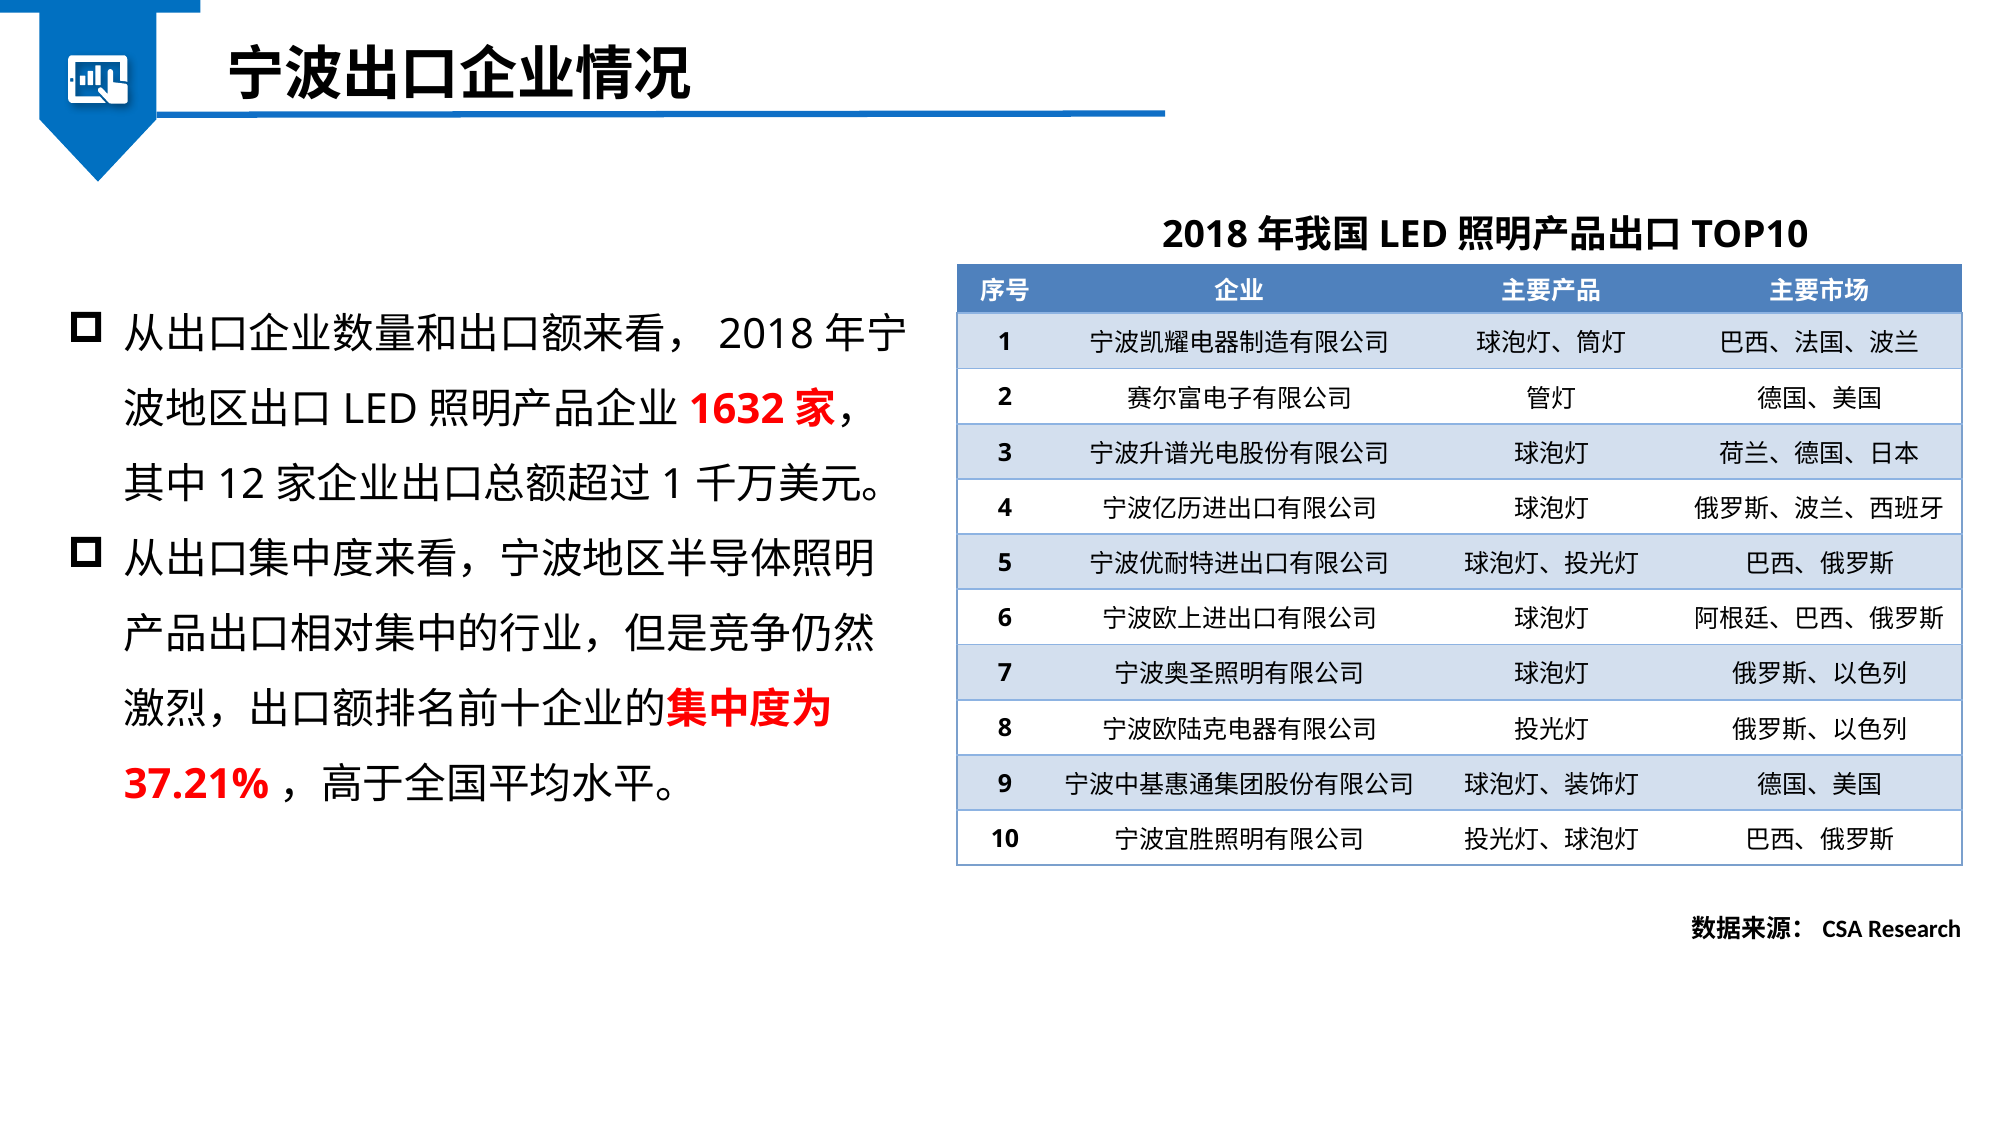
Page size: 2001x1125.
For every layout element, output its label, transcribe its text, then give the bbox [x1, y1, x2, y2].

table_cell 宁波欧陆克电器有限公司 [1053, 701, 1426, 754]
table_cell 俄罗斯、波兰、西班牙 [1678, 480, 1961, 533]
table_cell 2 [958, 369, 1053, 423]
table_cell 宁波升谱光电股份有限公司 [1053, 425, 1426, 478]
table_cell 6 [958, 590, 1053, 644]
table_cell 1 [958, 314, 1053, 368]
table_cell 俄罗斯、以色列 [1678, 701, 1961, 754]
table_cell 投光灯、球泡灯 [1426, 811, 1678, 864]
table_cell 宁波中基惠通集团股份有限公司 [1053, 756, 1426, 809]
table_cell 宁波奥圣照明有限公司 [1053, 645, 1426, 699]
text_box 宁波出口企业情况 [201, 28, 1049, 111]
table_cell 10 [958, 811, 1053, 864]
table_cell 管灯 [1426, 369, 1678, 423]
table_header 主要市场 [1678, 264, 1962, 312]
table_cell 宁波亿历进出口有限公司 [1053, 480, 1426, 533]
table_cell 投光灯 [1426, 701, 1678, 754]
table_cell 球泡灯、装饰灯 [1426, 756, 1678, 809]
table_cell 阿根廷、巴西、俄罗斯 [1678, 590, 1961, 644]
table_cell 3 [958, 425, 1053, 478]
table_cell 9 [958, 756, 1053, 809]
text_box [0, 0, 201, 182]
table_cell 德国、美国 [1678, 369, 1961, 423]
table_cell 球泡灯 [1426, 645, 1678, 699]
table_cell 巴西、法国、波兰 [1678, 314, 1961, 368]
text_box 数据来源：CSA Research [1676, 905, 1977, 951]
table_cell 8 [958, 701, 1053, 754]
table_cell 俄罗斯、以色列 [1678, 645, 1961, 699]
table_cell 宁波欧上进出口有限公司 [1053, 590, 1426, 644]
table_cell 5 [958, 535, 1053, 588]
table_cell 球泡灯、筒灯 [1426, 314, 1678, 368]
table_cell 赛尔富电子有限公司 [1053, 369, 1426, 423]
text_box 2018年我国LED照明产品出口TOP10 [1147, 202, 1824, 263]
table_cell 德国、美国 [1678, 756, 1961, 809]
table_cell 巴西、俄罗斯 [1678, 535, 1961, 588]
table_cell 球泡灯 [1426, 590, 1678, 644]
table_cell 7 [958, 645, 1053, 699]
table_cell 4 [958, 480, 1053, 533]
table_cell 荷兰、德国、日本 [1678, 425, 1961, 478]
table_cell 巴西、俄罗斯 [1678, 811, 1961, 864]
table_header 企业 [1053, 264, 1426, 312]
table_cell 宁波凯耀电器制造有限公司 [1053, 314, 1426, 368]
text_box 从出口企业数量和出口额来看，2018年宁波地区出口LED照明产品企业1632家，其中12家企业出口总额超过1千万美元。 从出口集中度来看，宁波地区半导体照明产品出口相对集中的行业，但是竞争仍然激烈，出口额排名前十企业的集中度为37.21%，高于全国平均水平。 [52, 229, 932, 860]
table_cell 球泡灯 [1426, 480, 1678, 533]
table_header 序号 [957, 264, 1053, 312]
table_cell 球泡灯、投光灯 [1426, 535, 1678, 588]
table_cell 宁波优耐特进出口有限公司 [1053, 535, 1426, 588]
table_header 主要产品 [1426, 264, 1678, 312]
table_cell 球泡灯 [1426, 425, 1678, 478]
table_cell 宁波宜胜照明有限公司 [1053, 811, 1426, 864]
